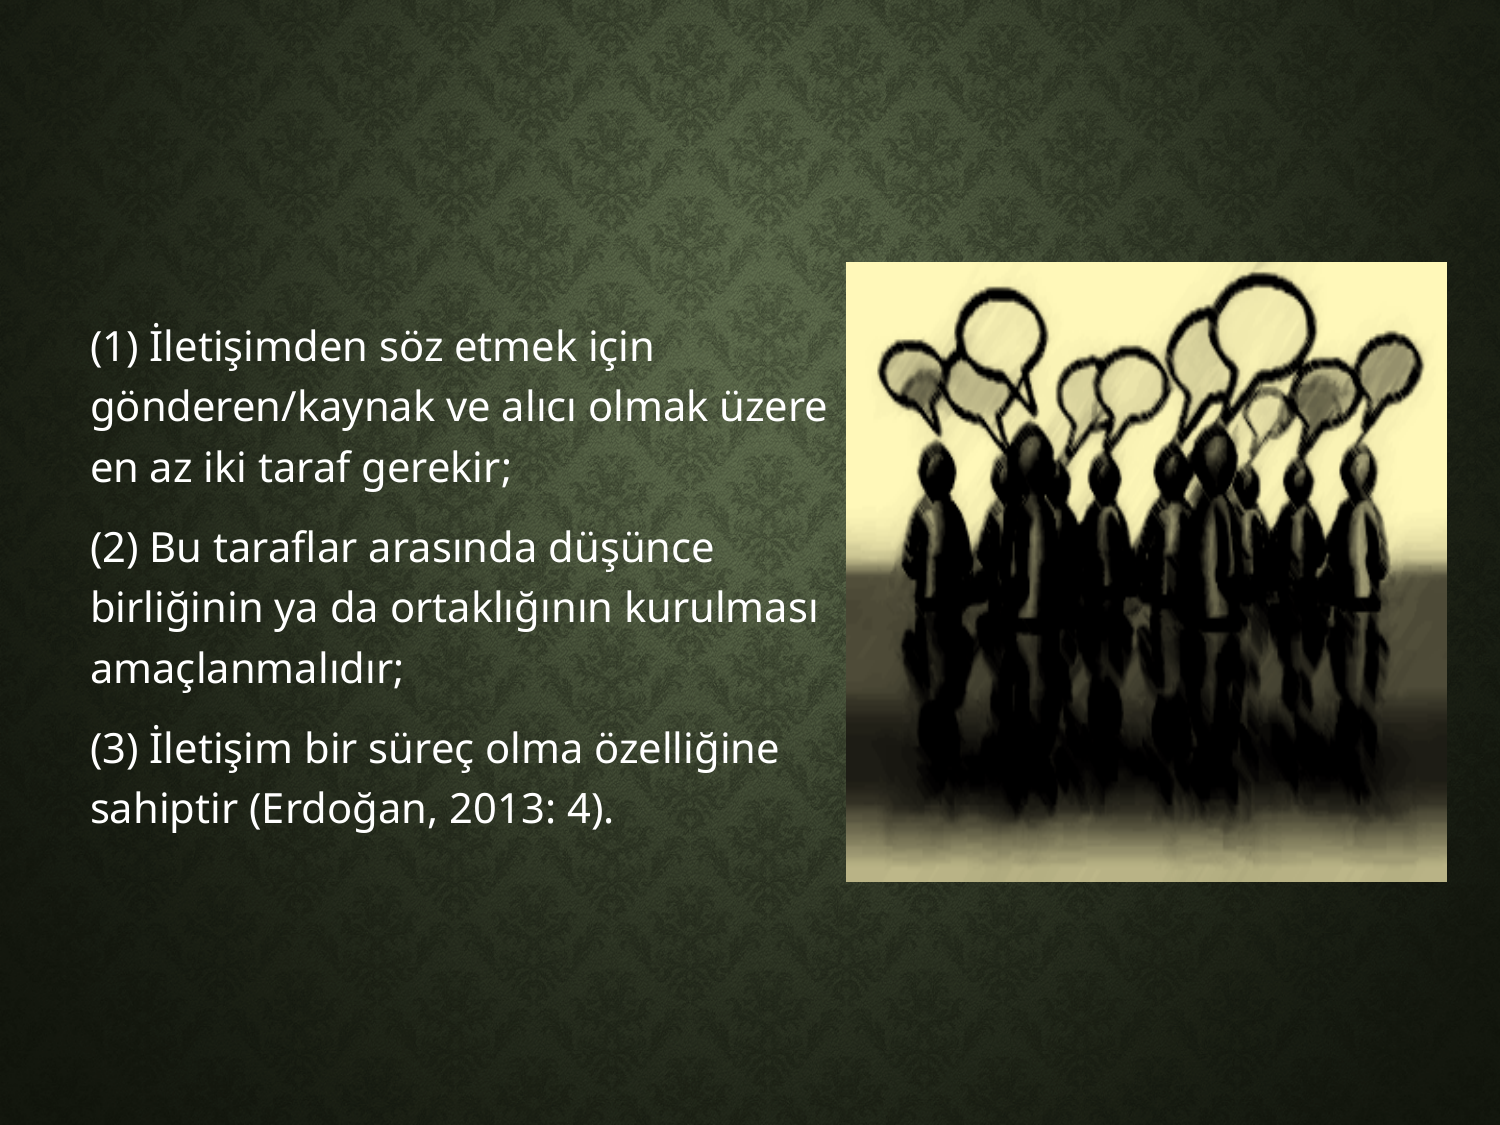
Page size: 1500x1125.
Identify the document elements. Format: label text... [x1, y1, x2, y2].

list (1) İletişimden söz etmek için gönderen/kaynak ve alıcı olmak üzere en az iki taraf gerekir; (2) Bu taraflar arasında düşünce birliğinin ya da ortaklığının kurulması amaçlanmalıdır; (3) İletişim bir süreç olma özelliğine sahiptir (Erdoğan, 2013: 4). [75, 302, 857, 976]
picture [846, 261, 1448, 882]
